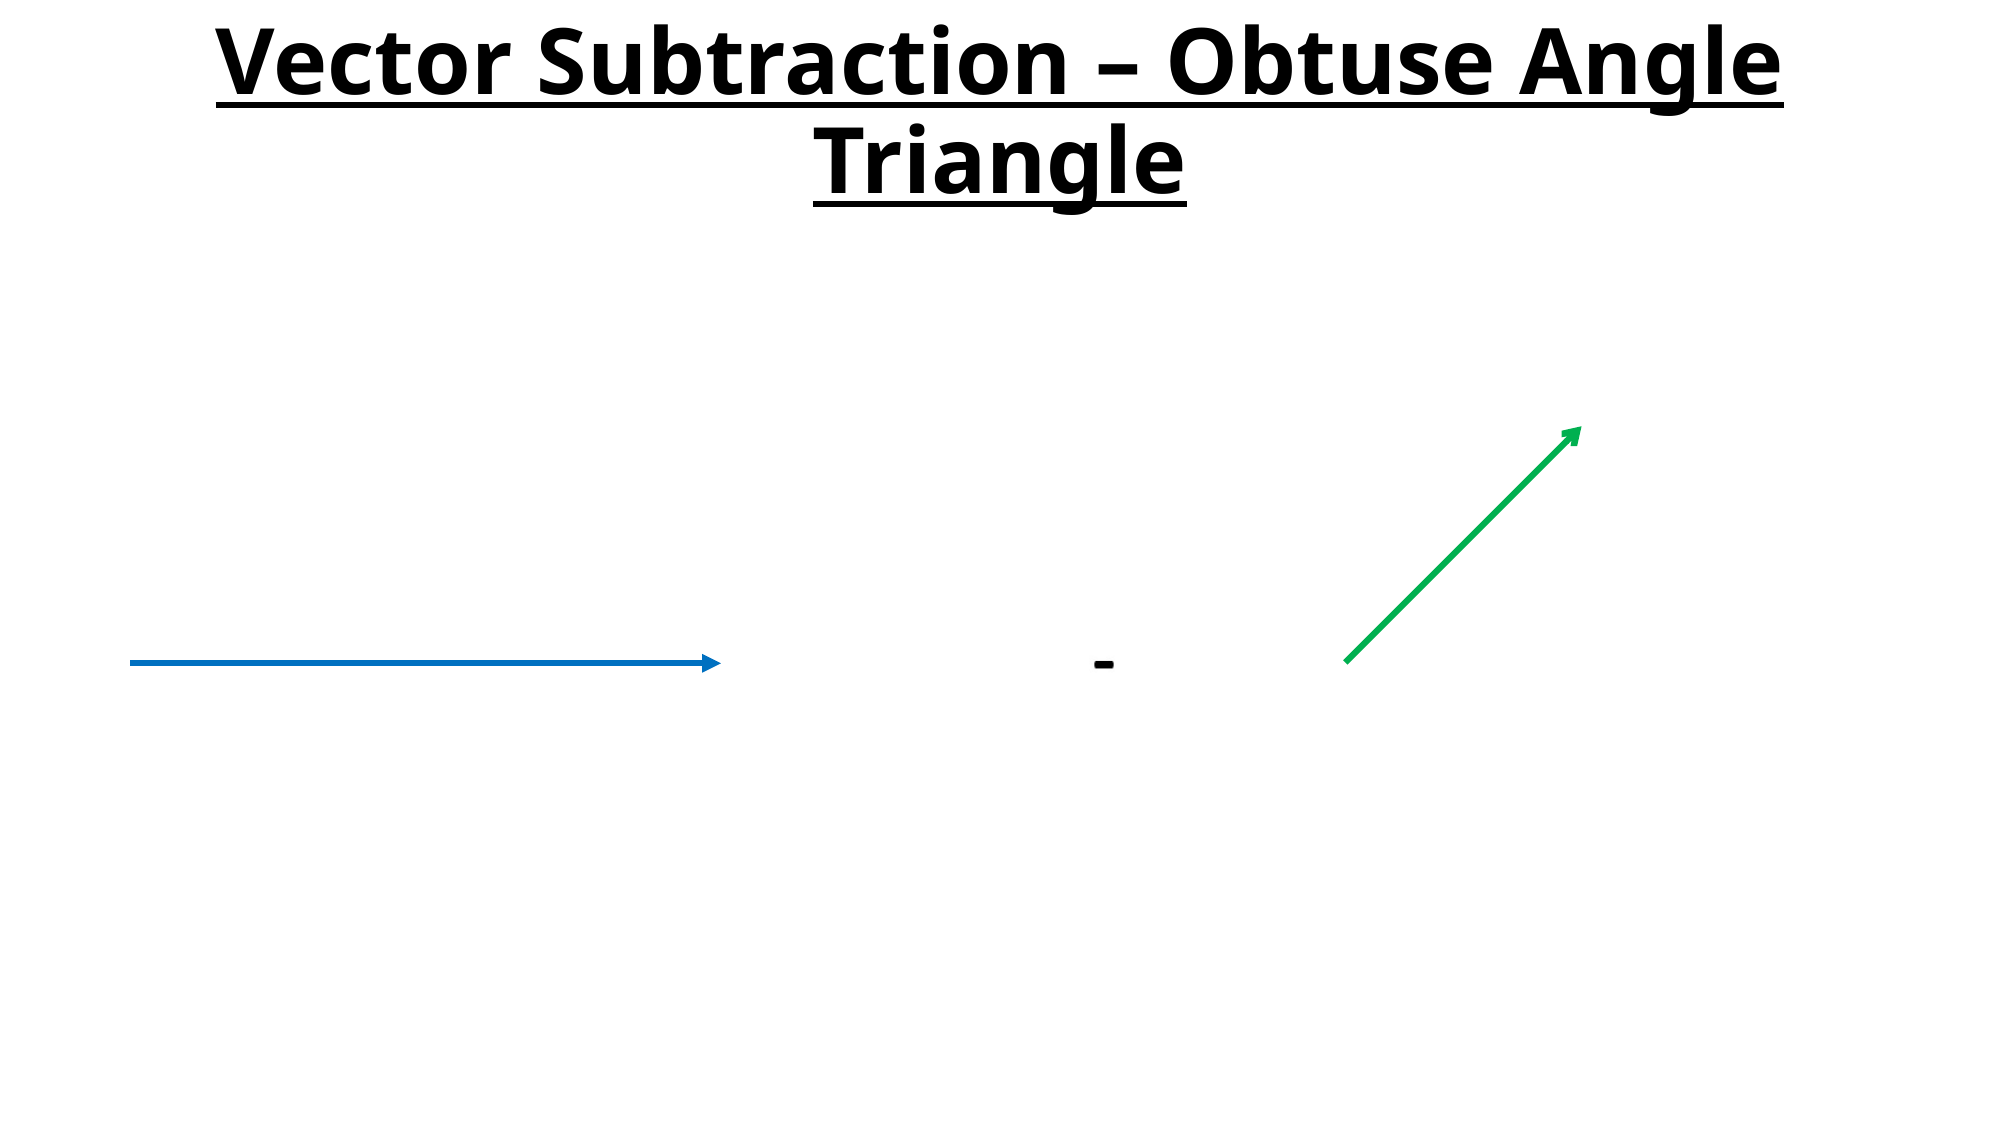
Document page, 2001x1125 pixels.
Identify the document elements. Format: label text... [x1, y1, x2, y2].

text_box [1345, 426, 1582, 663]
title Vector Subtraction – Obtuse Angle Triangle [137, 5, 1863, 224]
picture [1072, 630, 1135, 692]
